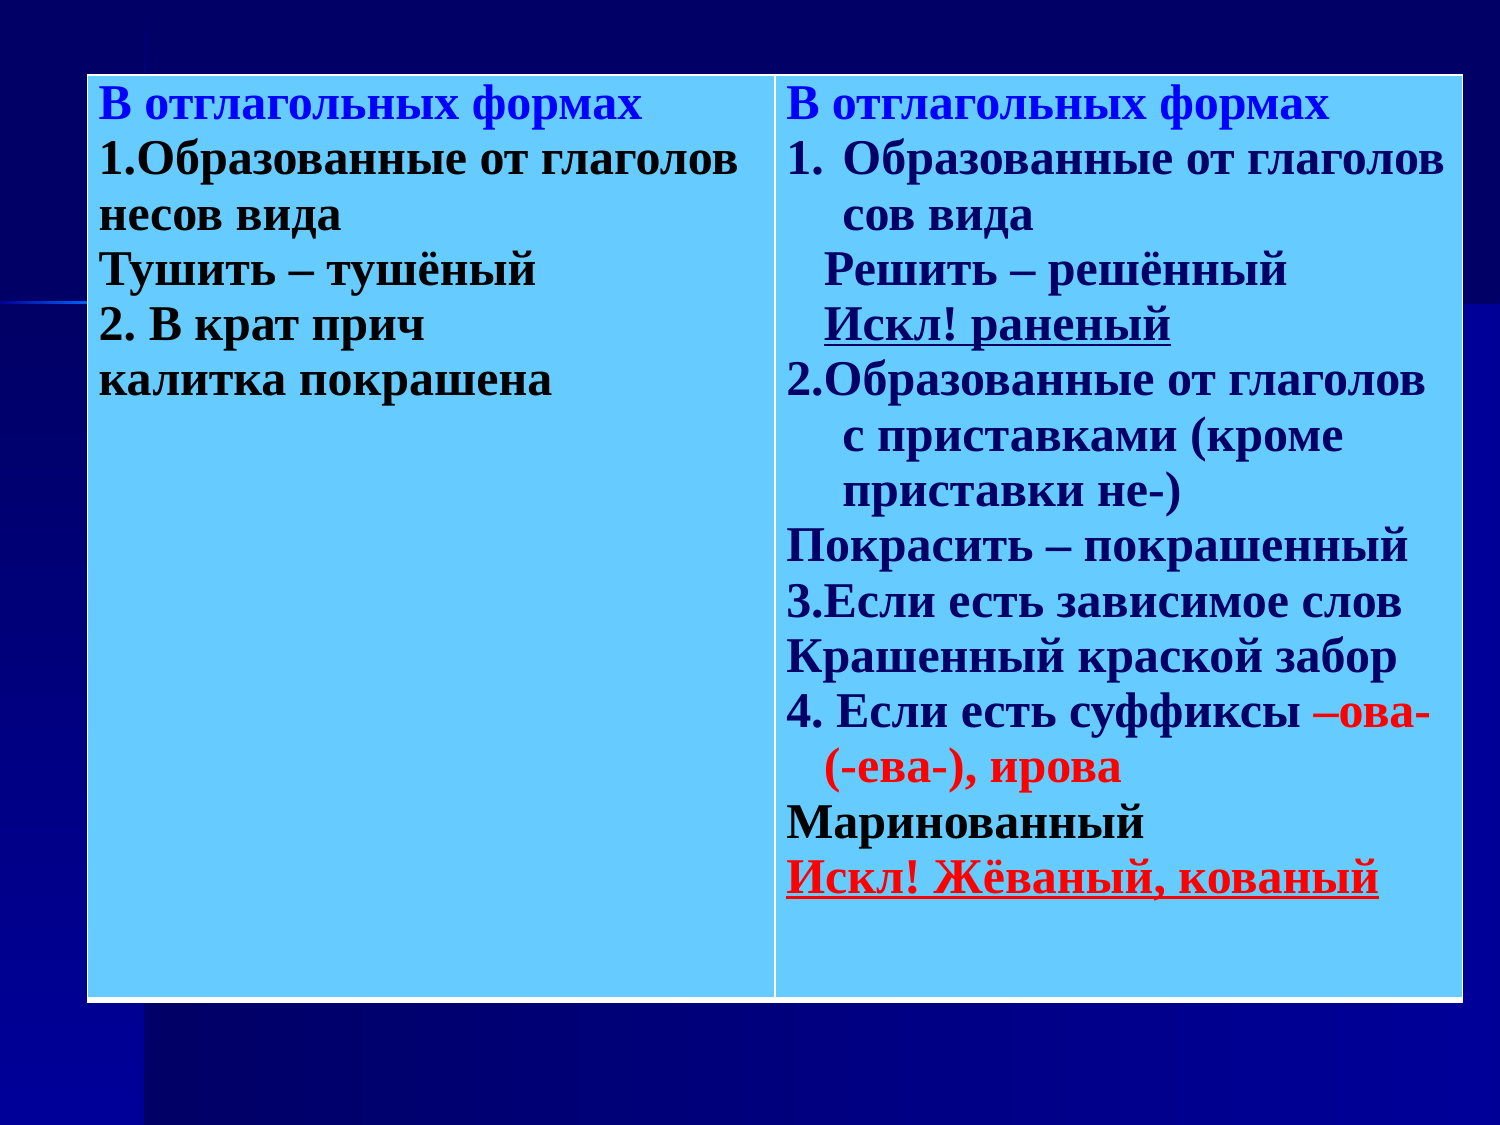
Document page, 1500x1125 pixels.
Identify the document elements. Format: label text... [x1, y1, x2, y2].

table_header В отглагольных формах 1.Образованные от глаголов несов вида Тушить – тушёный 2. В крат прич калитка покрашена [88, 76, 774, 997]
table_header В отглагольных формах Образованные от глаголов сов вида Решить – решённый Искл! раненый 2.Образованные от глаголов с приставками (кроме приставки не-) Покрасить – покрашенный 3.Если есть зависимое слов Крашенный краской забор 4. Если есть суффиксы –ова- (-ева-), ирова Маринованный Искл! Жёваный, кованый [776, 76, 1462, 997]
